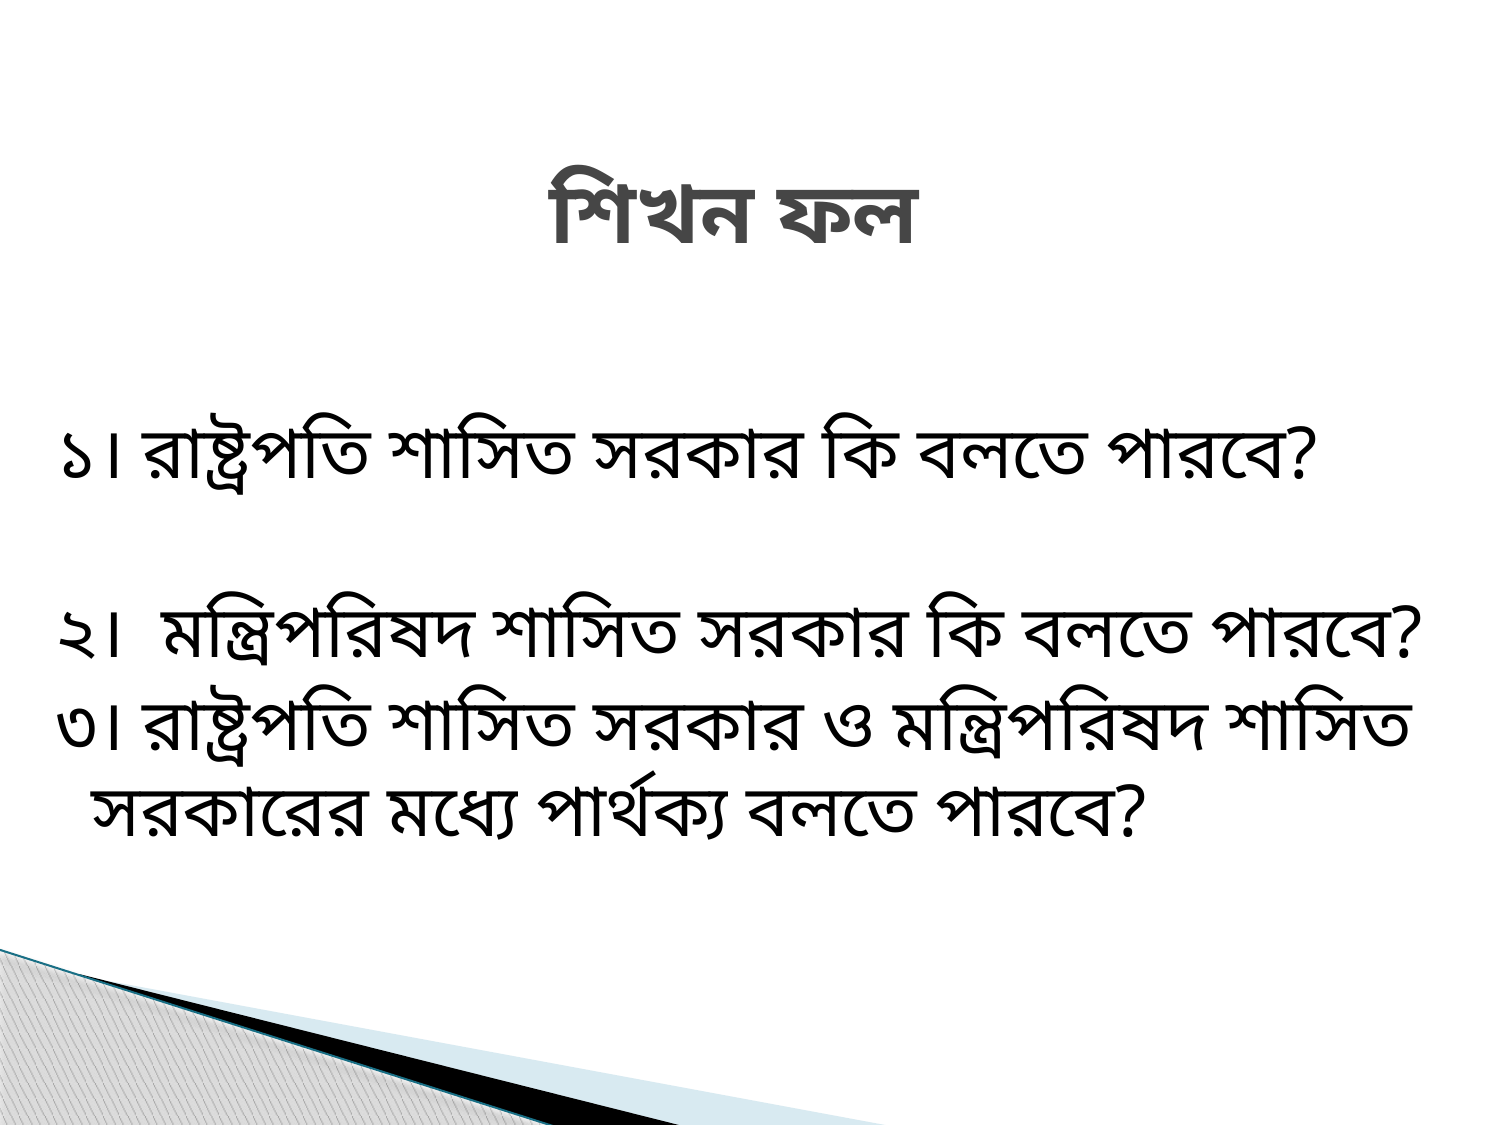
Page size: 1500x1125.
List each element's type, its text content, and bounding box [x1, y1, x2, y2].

title শিখন ফল [437, 115, 988, 303]
list ১। রাষ্ট্রপতি শাসিত সরকার কি বলতে পারবে? ২। মন্ত্রিপরিষদ শাসিত সরকার কি বলতে পারবে? ৩। রাষ্ট্রপতি শাসিত সরকার ও মন্ত্রিপরিষদ শাসিত সরকারের মধ্যে পার্থক্য বলতে পারবে? [24, 399, 1450, 888]
